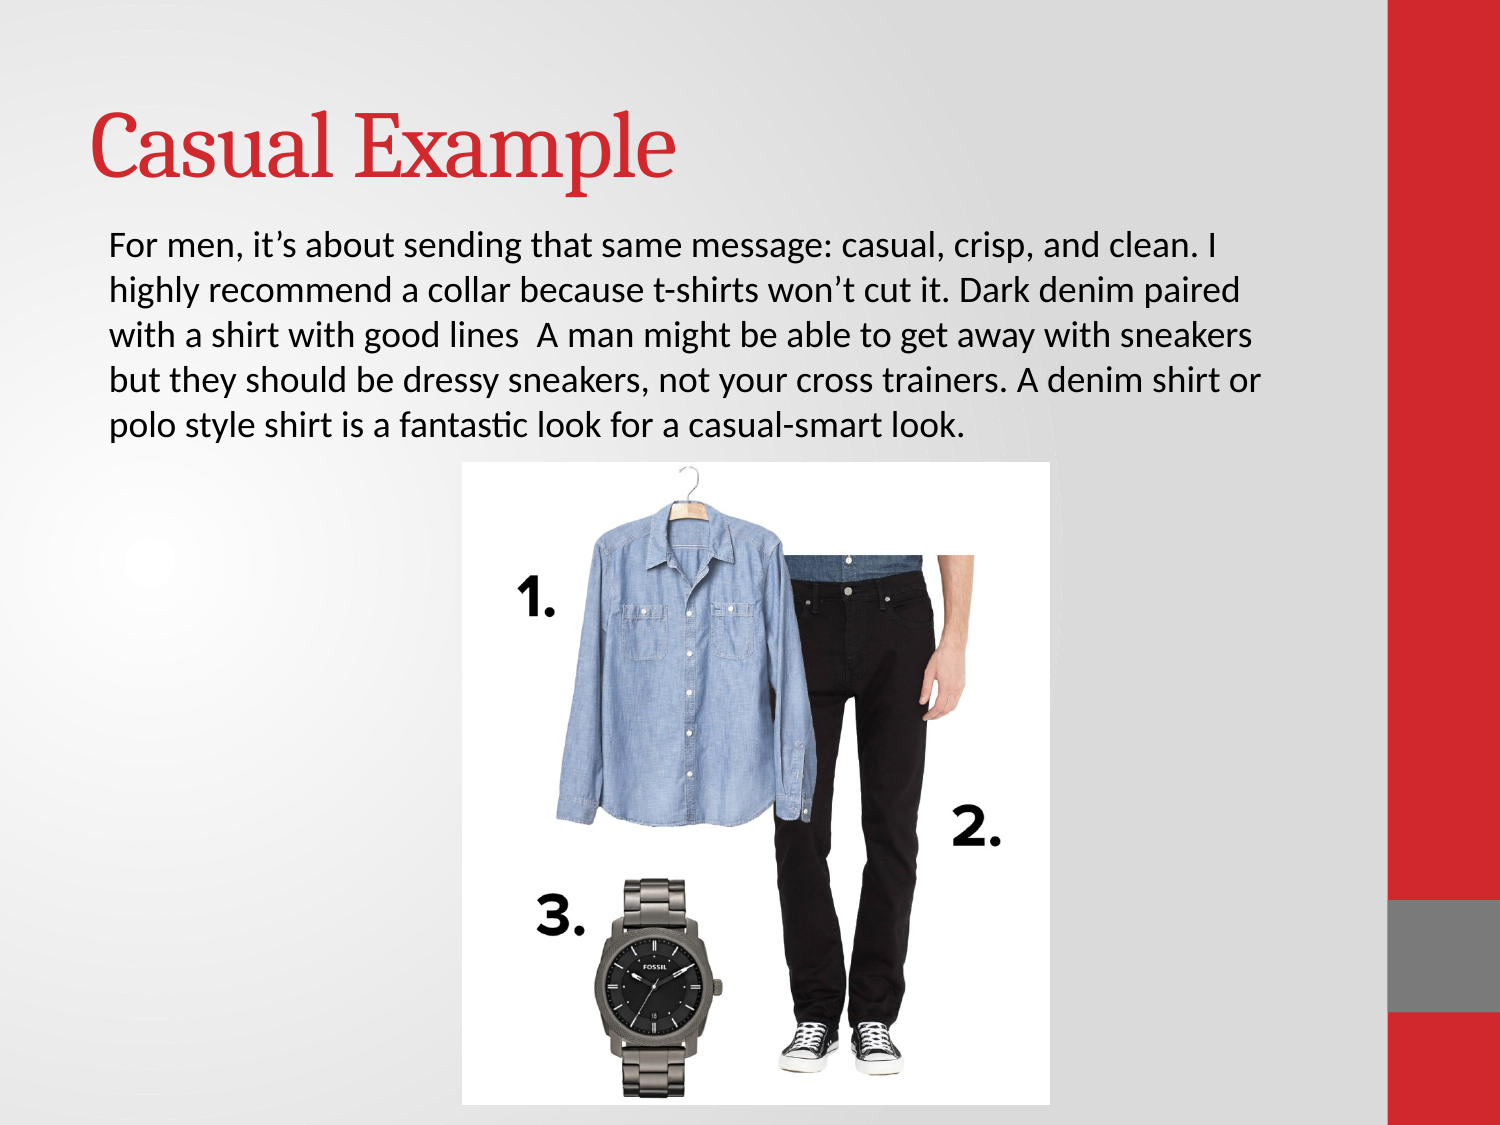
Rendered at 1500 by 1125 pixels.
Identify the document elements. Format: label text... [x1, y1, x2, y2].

picture [461, 461, 1051, 1105]
title Casual Example [75, 45, 1325, 212]
list For men, it’s about sending that same message: casual, crisp, and clean. I highly recommend a collar because t-shirts won’t cut it. Dark denim paired with a shirt with good lines A man might be able to get away with sneakers but they should be dressy sneakers, not your cross trainers. A denim shirt or polo style shirt is a fantastic look for a casual-smart look. [75, 212, 1325, 575]
